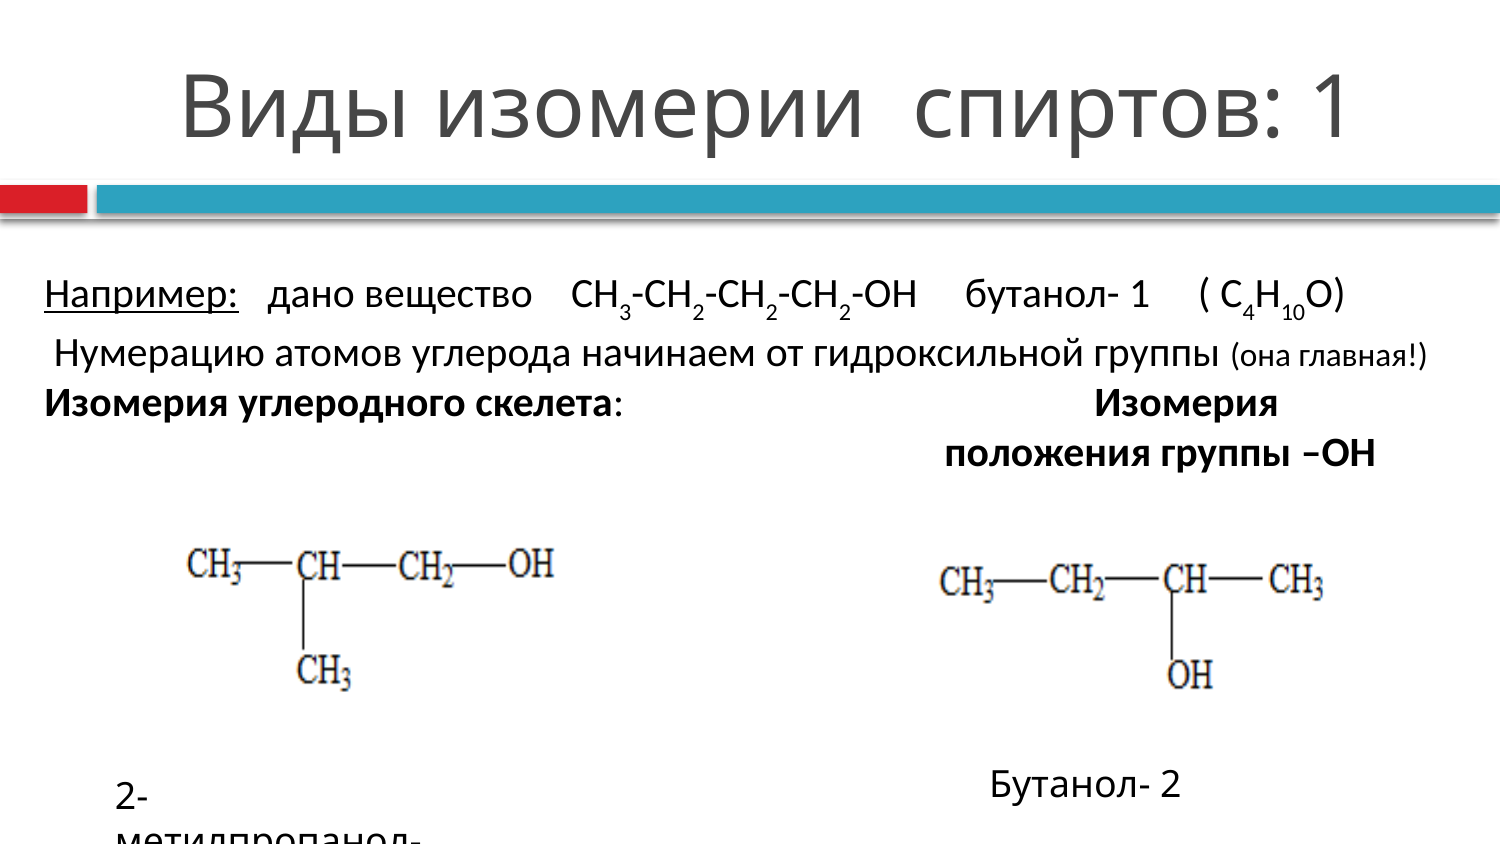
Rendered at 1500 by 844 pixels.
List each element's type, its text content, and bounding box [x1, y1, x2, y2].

text_box 2- метилпропанол-1 [100, 764, 455, 844]
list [170, 539, 1341, 723]
text_box Бутанол- 2 [974, 752, 1388, 813]
title Виды изомерии спиртов: 1 [99, 19, 1438, 162]
text_box Например: дано вещество CH3-CH2-CH2-CH2-OH бутанол- 1 ( C4H10O) Нумерацию атомов углерода начинаем от гидроксильной группы (она главная!) Изомерия углеродного скелета: Изомерия положения группы –ОН [29, 258, 1471, 483]
